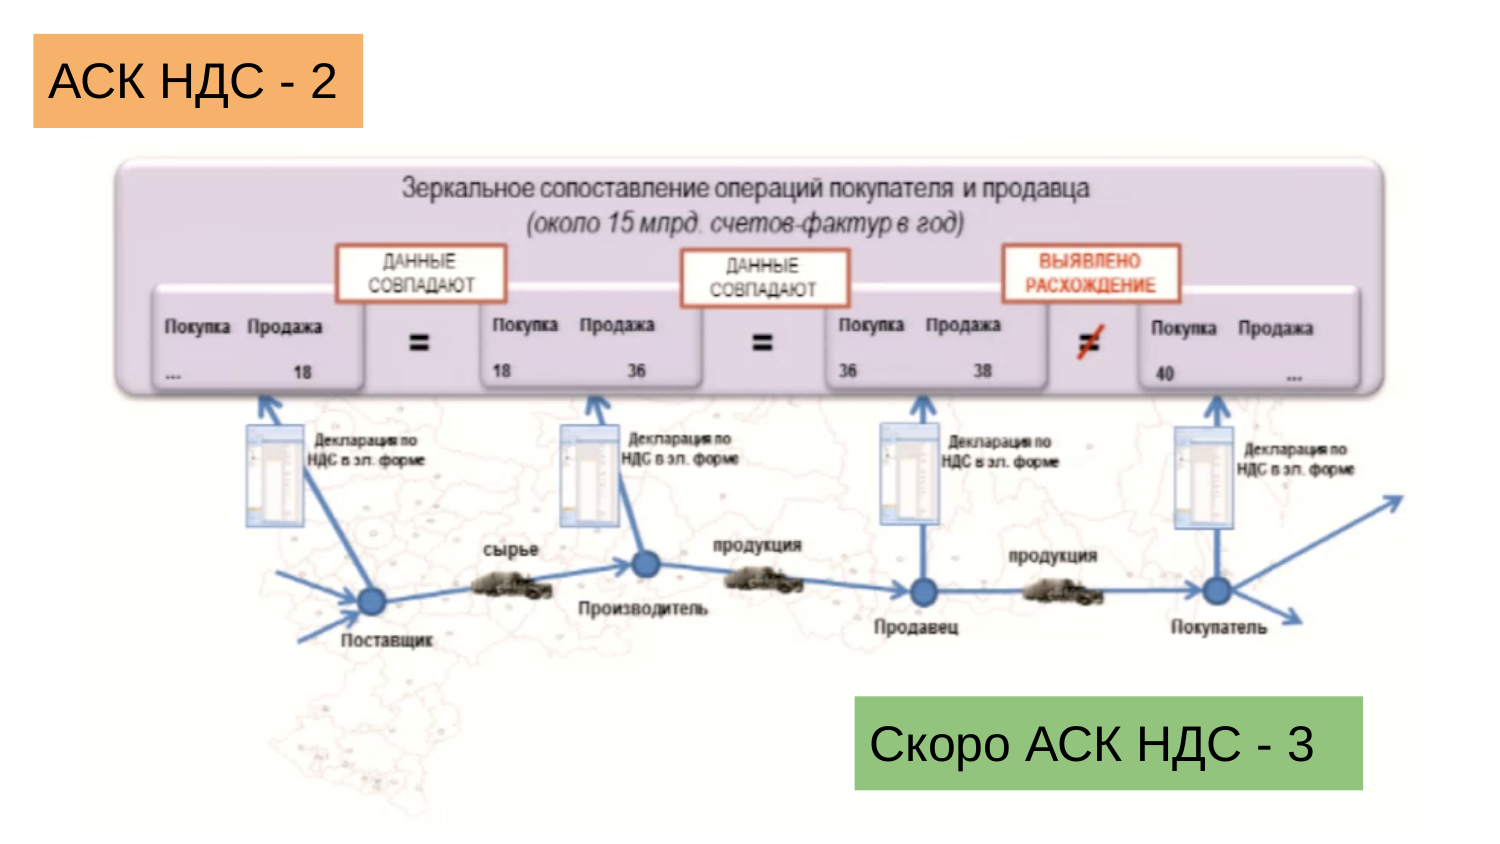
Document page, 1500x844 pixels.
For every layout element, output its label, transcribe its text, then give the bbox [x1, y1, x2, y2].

picture [77, 142, 1422, 825]
text_box АСК НДС - 2 [33, 33, 364, 128]
